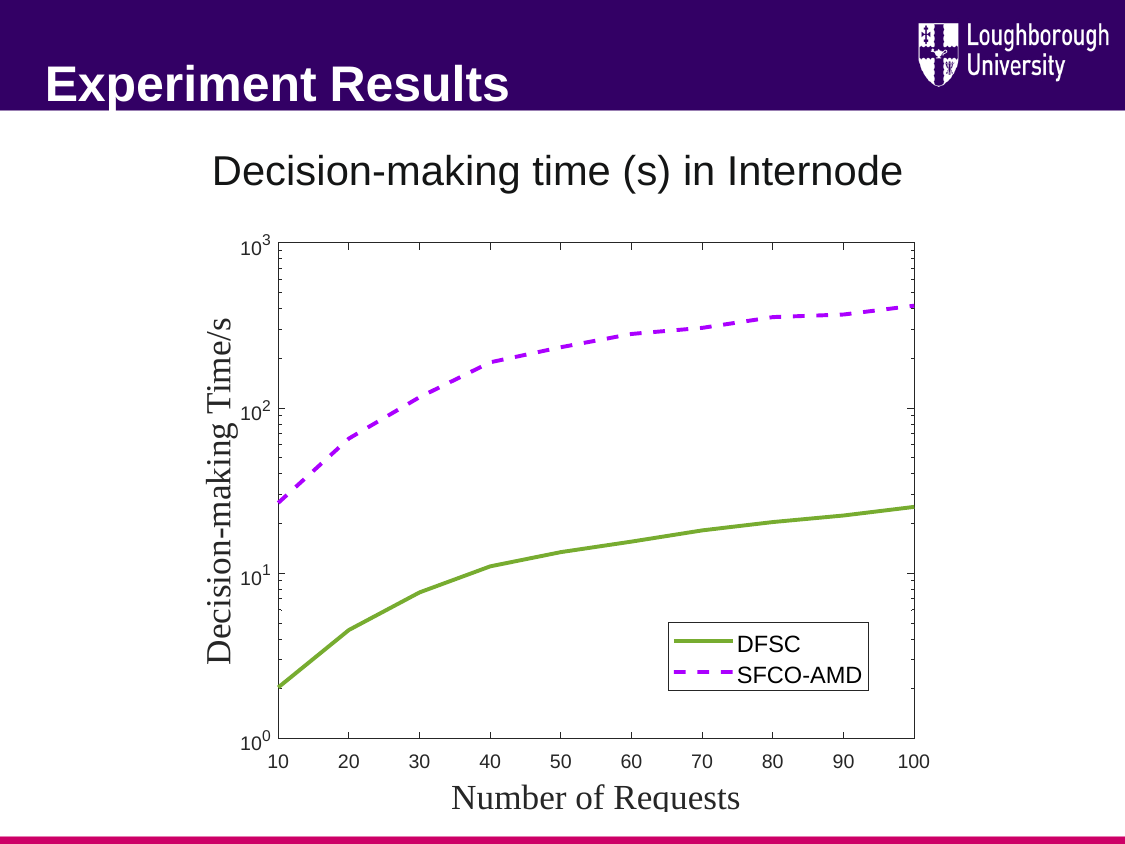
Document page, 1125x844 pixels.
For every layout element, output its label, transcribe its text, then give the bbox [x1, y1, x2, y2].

picture [0, 0, 1125, 844]
text_box Experiment Results [30, 43, 536, 119]
text_box Decision-making time (s) in Internode topology [197, 136, 1035, 252]
